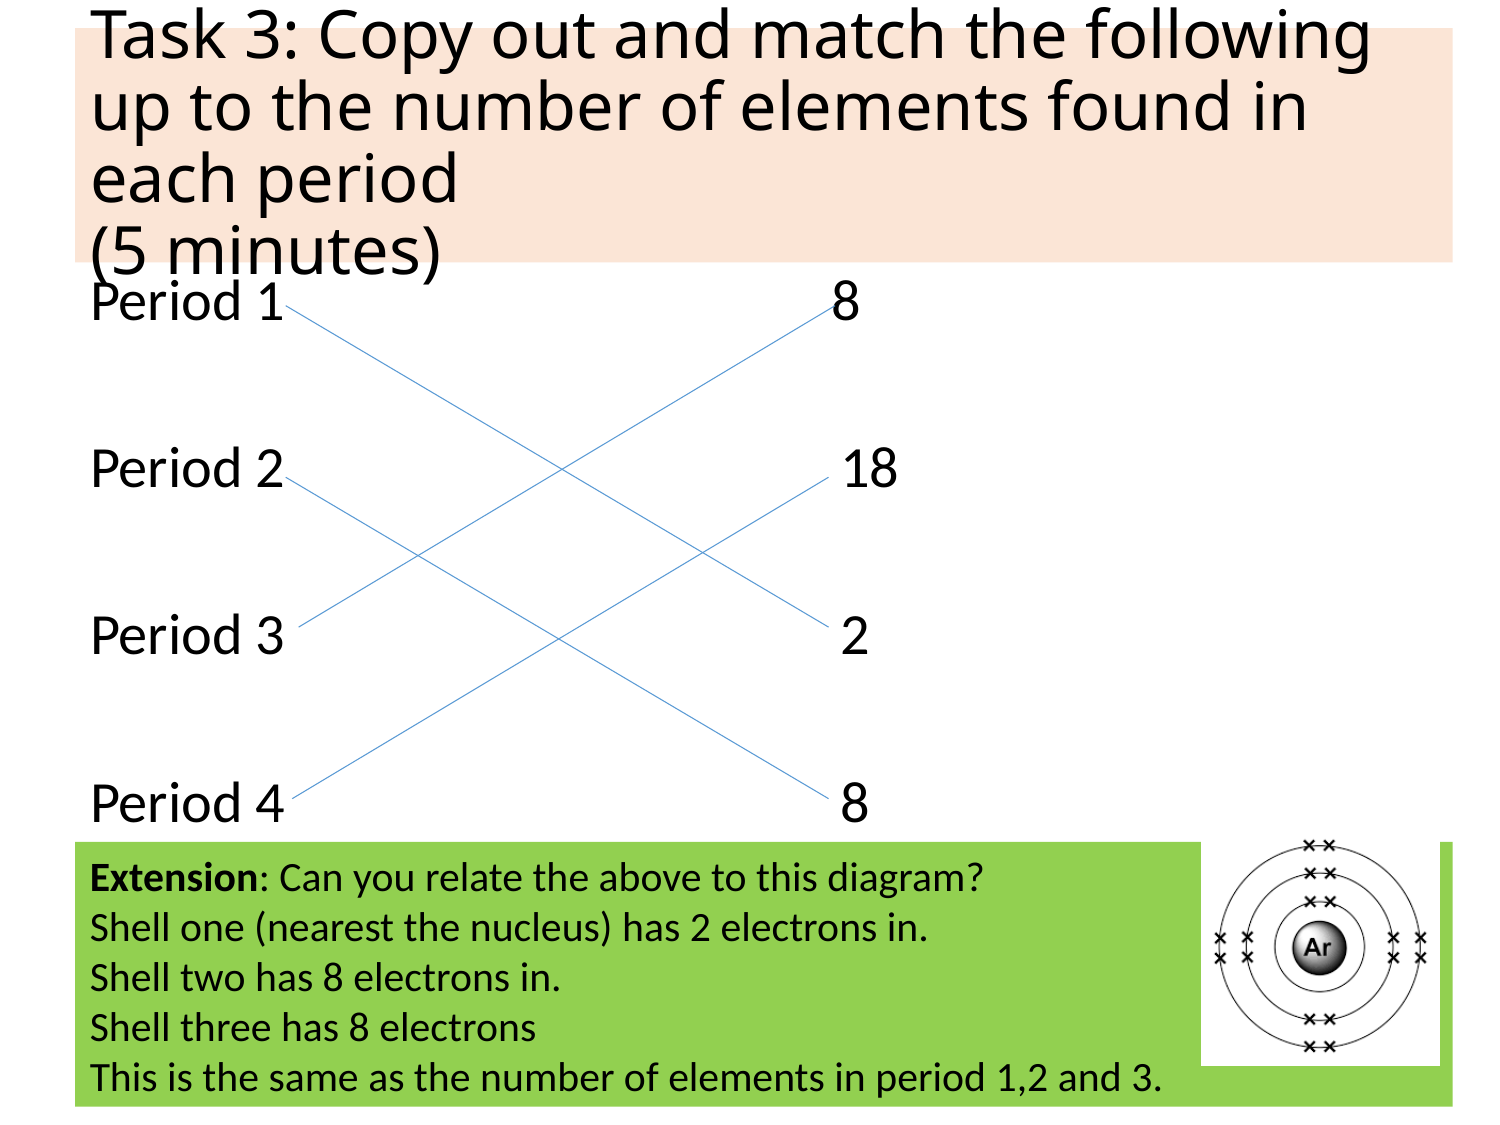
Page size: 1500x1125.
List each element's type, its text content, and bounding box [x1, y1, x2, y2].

title Task 3: Copy out and match the following up to the number of elements found in each period (5 minutes) [75, 28, 1453, 263]
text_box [298, 305, 835, 628]
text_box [285, 305, 298, 477]
text_box Extension: Can you relate the above to this diagram? Shell one (nearest the nucleus) has 2 electrons in. Shell two has 8 electrons in. Shell three has 8 electrons This is the same as the number of elements in period 1,2 and 3. [75, 841, 1453, 1107]
list Period 1 8 Period 2 18 Period 3 2 Period 4 8 [75, 262, 1396, 841]
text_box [292, 477, 829, 799]
picture [1201, 826, 1440, 1066]
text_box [285, 477, 292, 799]
